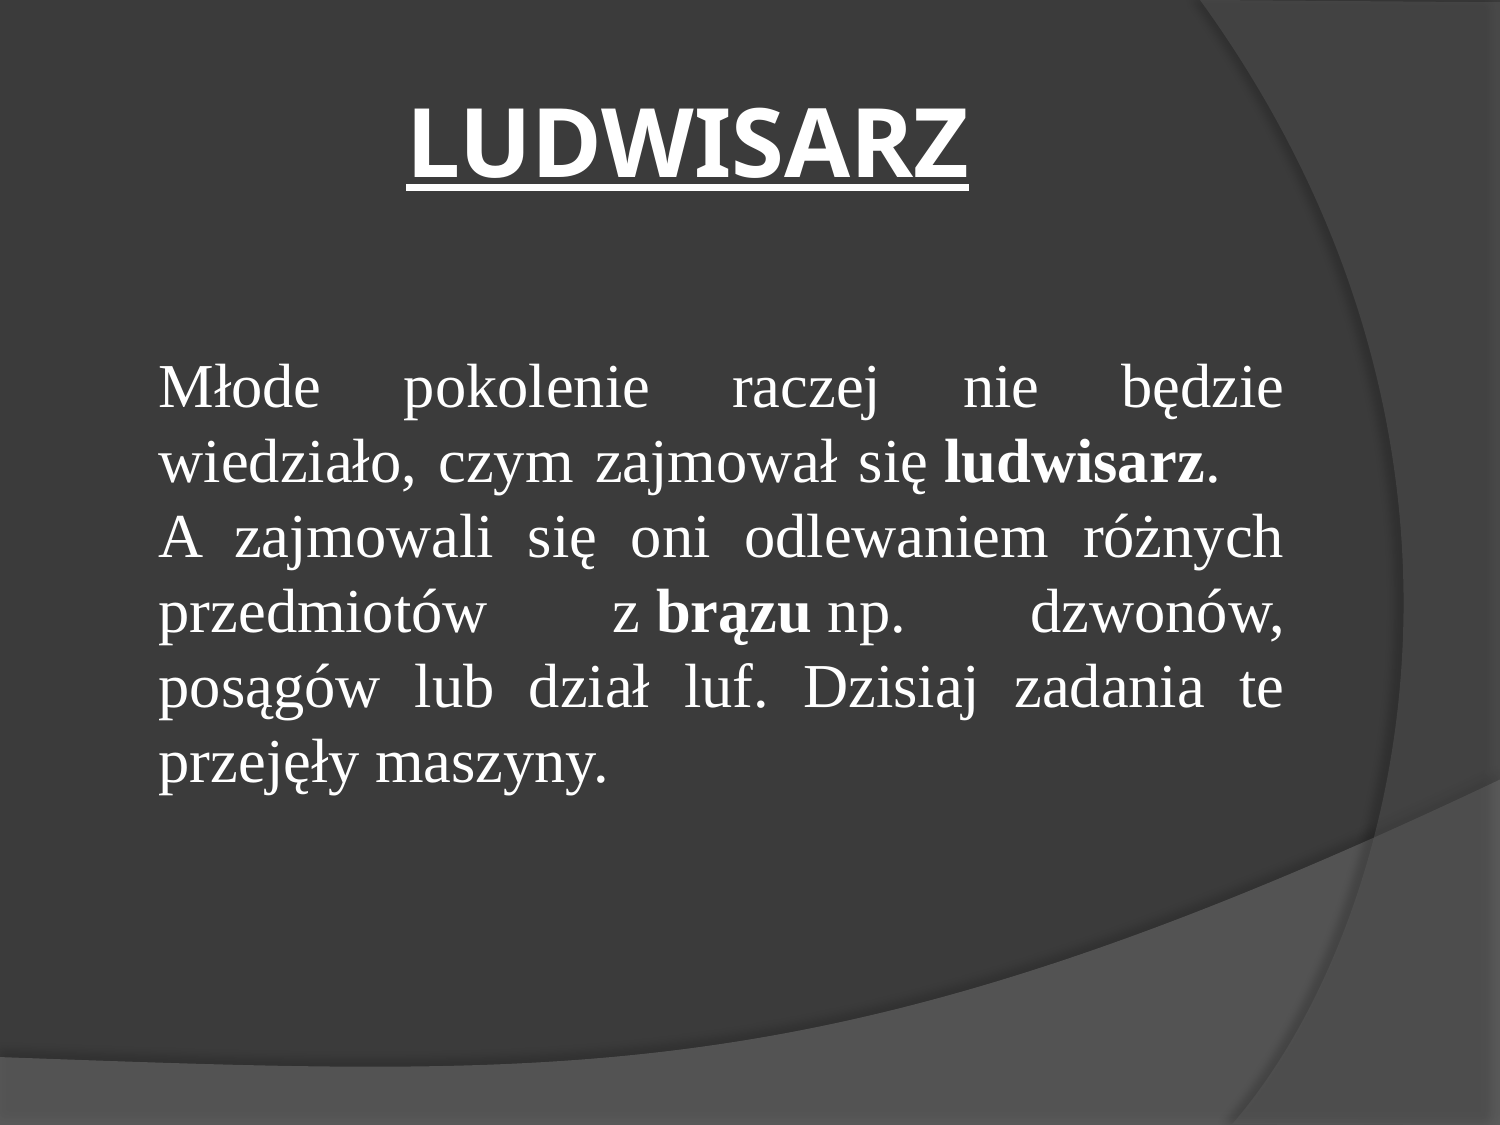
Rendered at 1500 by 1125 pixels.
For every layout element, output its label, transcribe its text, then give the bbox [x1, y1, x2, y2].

list Młode pokolenie raczej nie będzie wiedziało, czym zajmował się ludwisarz. A zajmowali się oni odlewaniem różnych przedmiotów z brązu np. dzwonów, posągów lub dział luf. Dzisiaj zadania te przejęły maszyny. [75, 262, 1300, 1005]
title LUDWISARZ [75, 45, 1300, 233]
